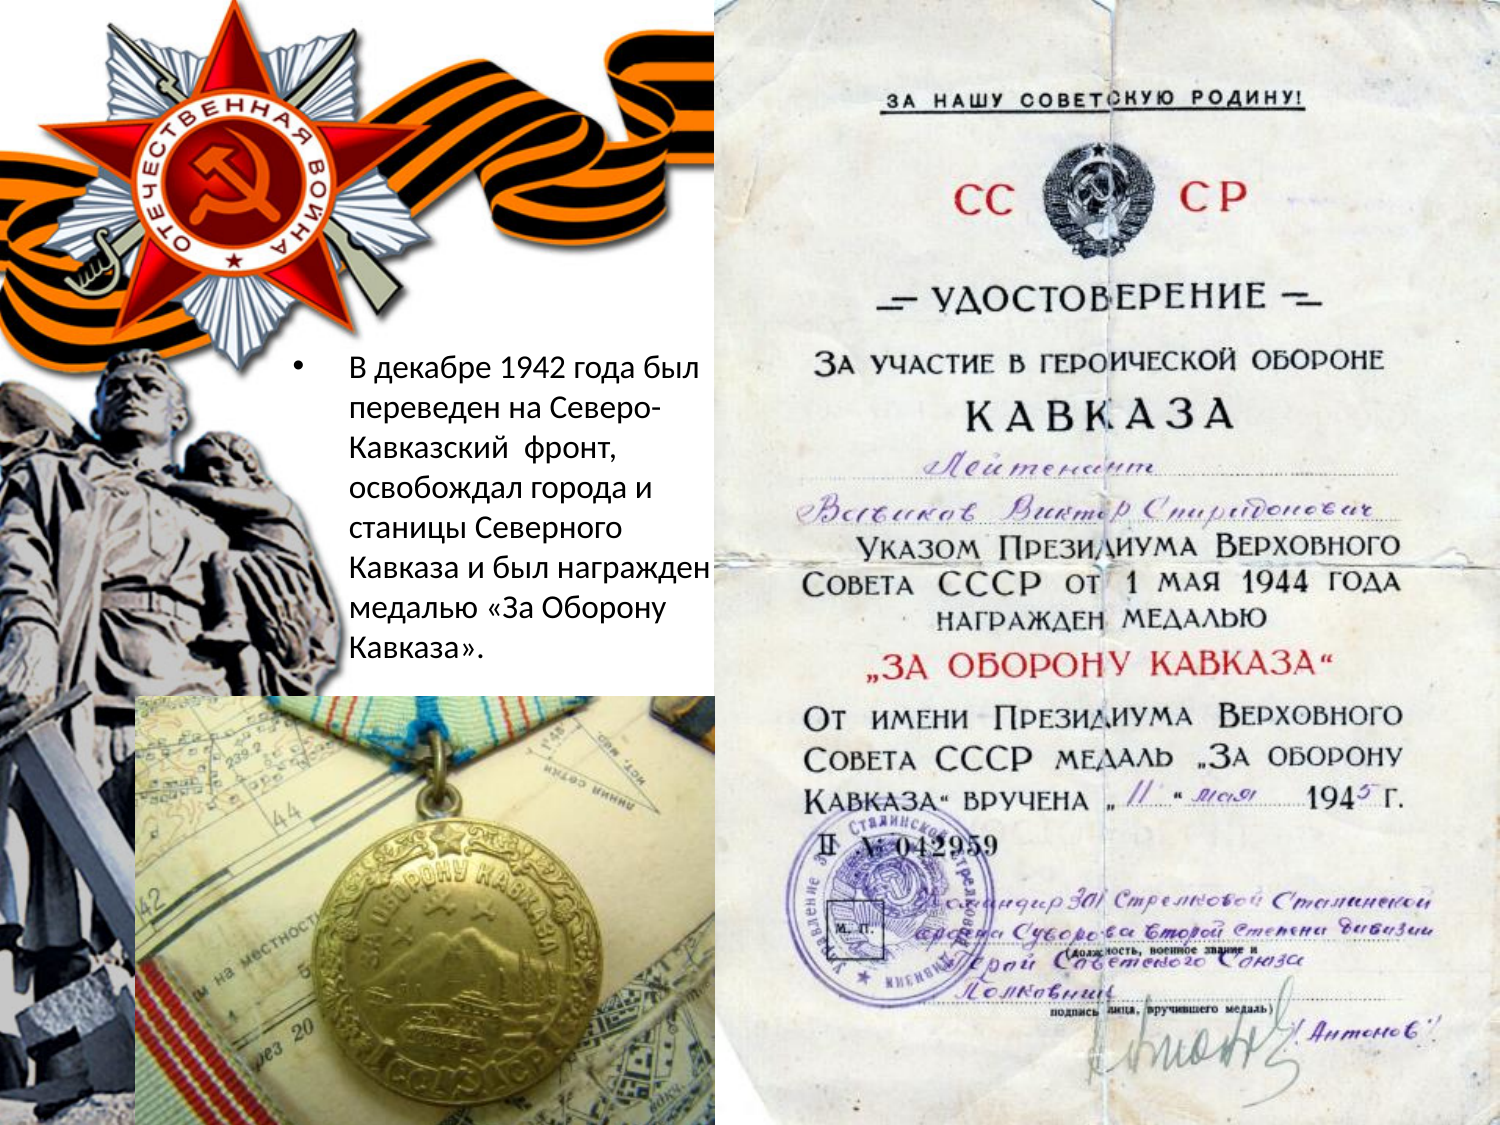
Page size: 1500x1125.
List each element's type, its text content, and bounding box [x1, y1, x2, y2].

picture [0, 0, 1500, 1125]
list В декабре 1942 года был переведен на Северо-Кавказcкий фронт, освобождал города и станицы Северного Кавказа и был награжден медалью «За Оборону Кавказа». [277, 338, 708, 694]
